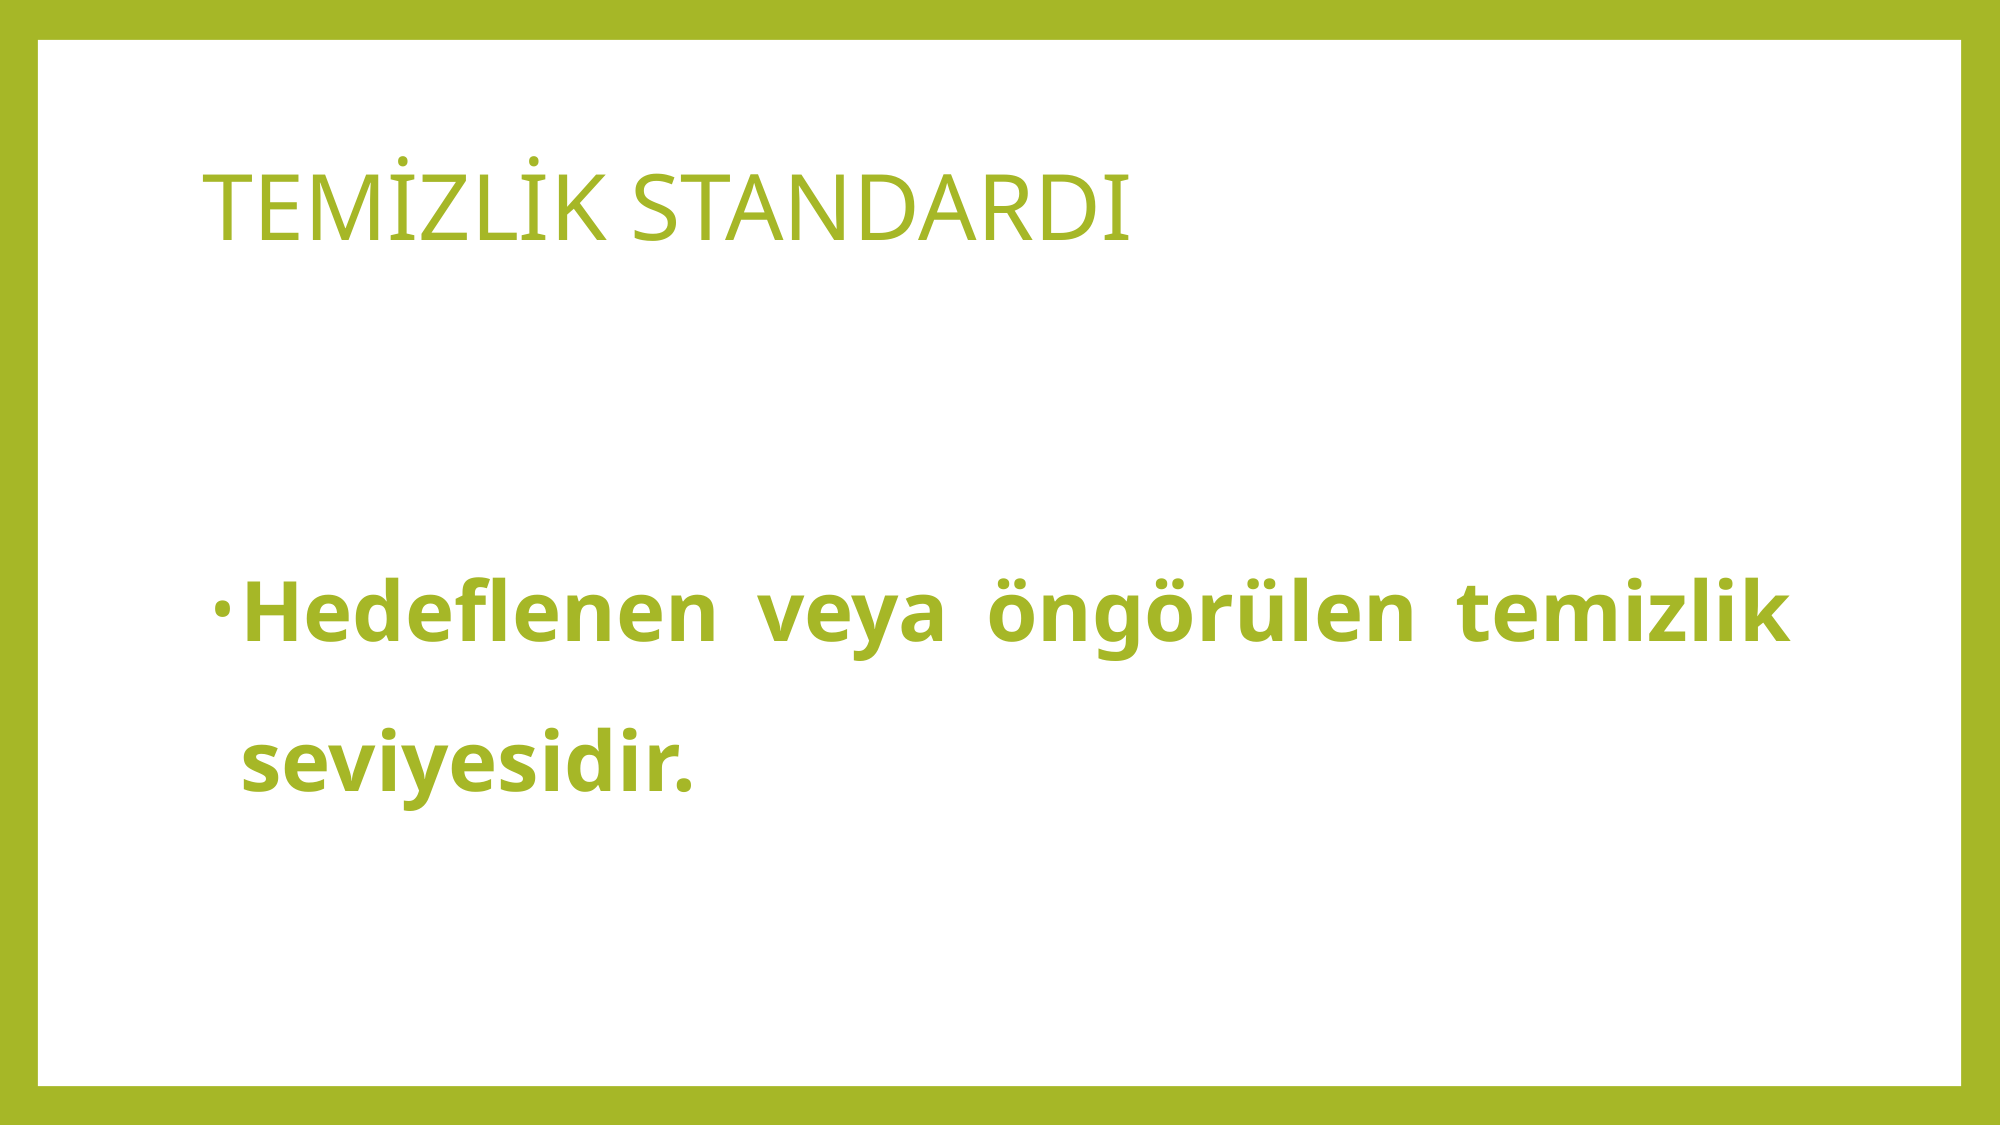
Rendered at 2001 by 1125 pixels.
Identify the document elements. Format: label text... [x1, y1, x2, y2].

list Hedeflenen veya öngörülen temizlik seviyesidir. [187, 337, 1808, 1000]
title TEMİZLİK STANDARDI [187, 99, 1808, 323]
